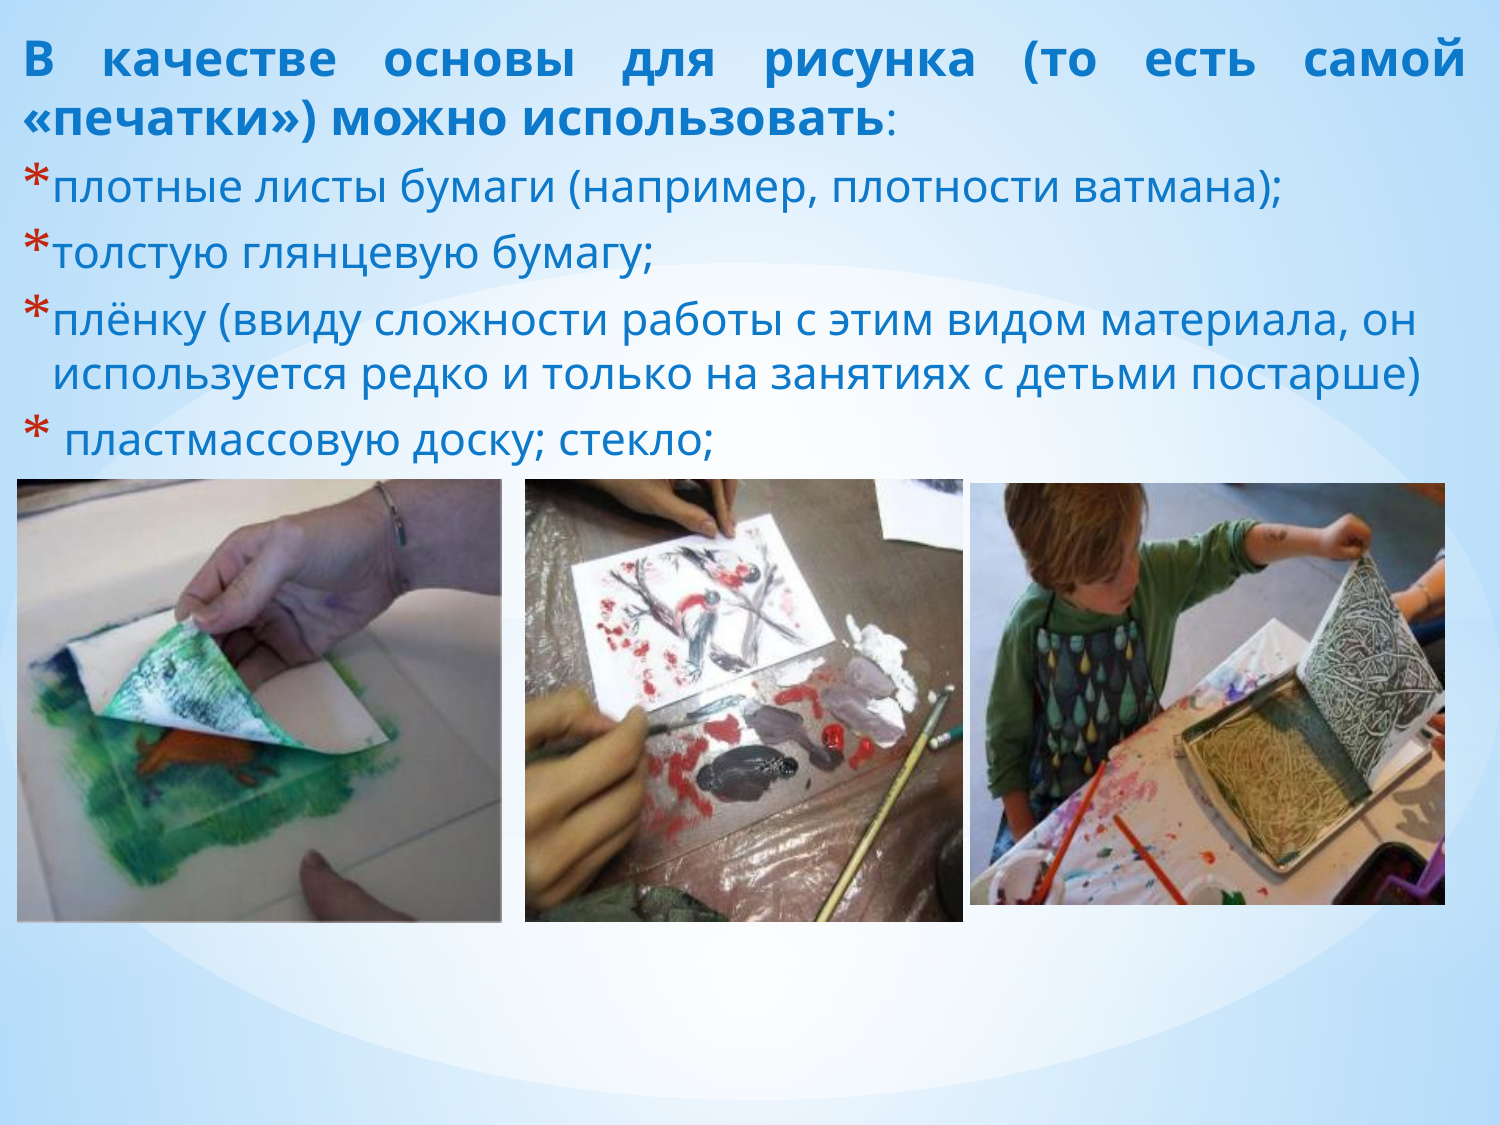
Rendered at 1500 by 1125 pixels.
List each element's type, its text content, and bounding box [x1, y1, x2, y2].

list В качестве основы для рисунка (то есть самой «печатки») можно использовать: плотные листы бумаги (например, плотности ватмана); толстую глянцевую бумагу; плёнку (ввиду сложности работы с этим видом материала, он используется редко и только на занятиях с детьми постарше) пластмассовую доску; стекло; кафельную плитка. [0, 19, 1483, 610]
picture [525, 479, 963, 922]
picture [970, 483, 1446, 906]
picture [17, 479, 503, 924]
